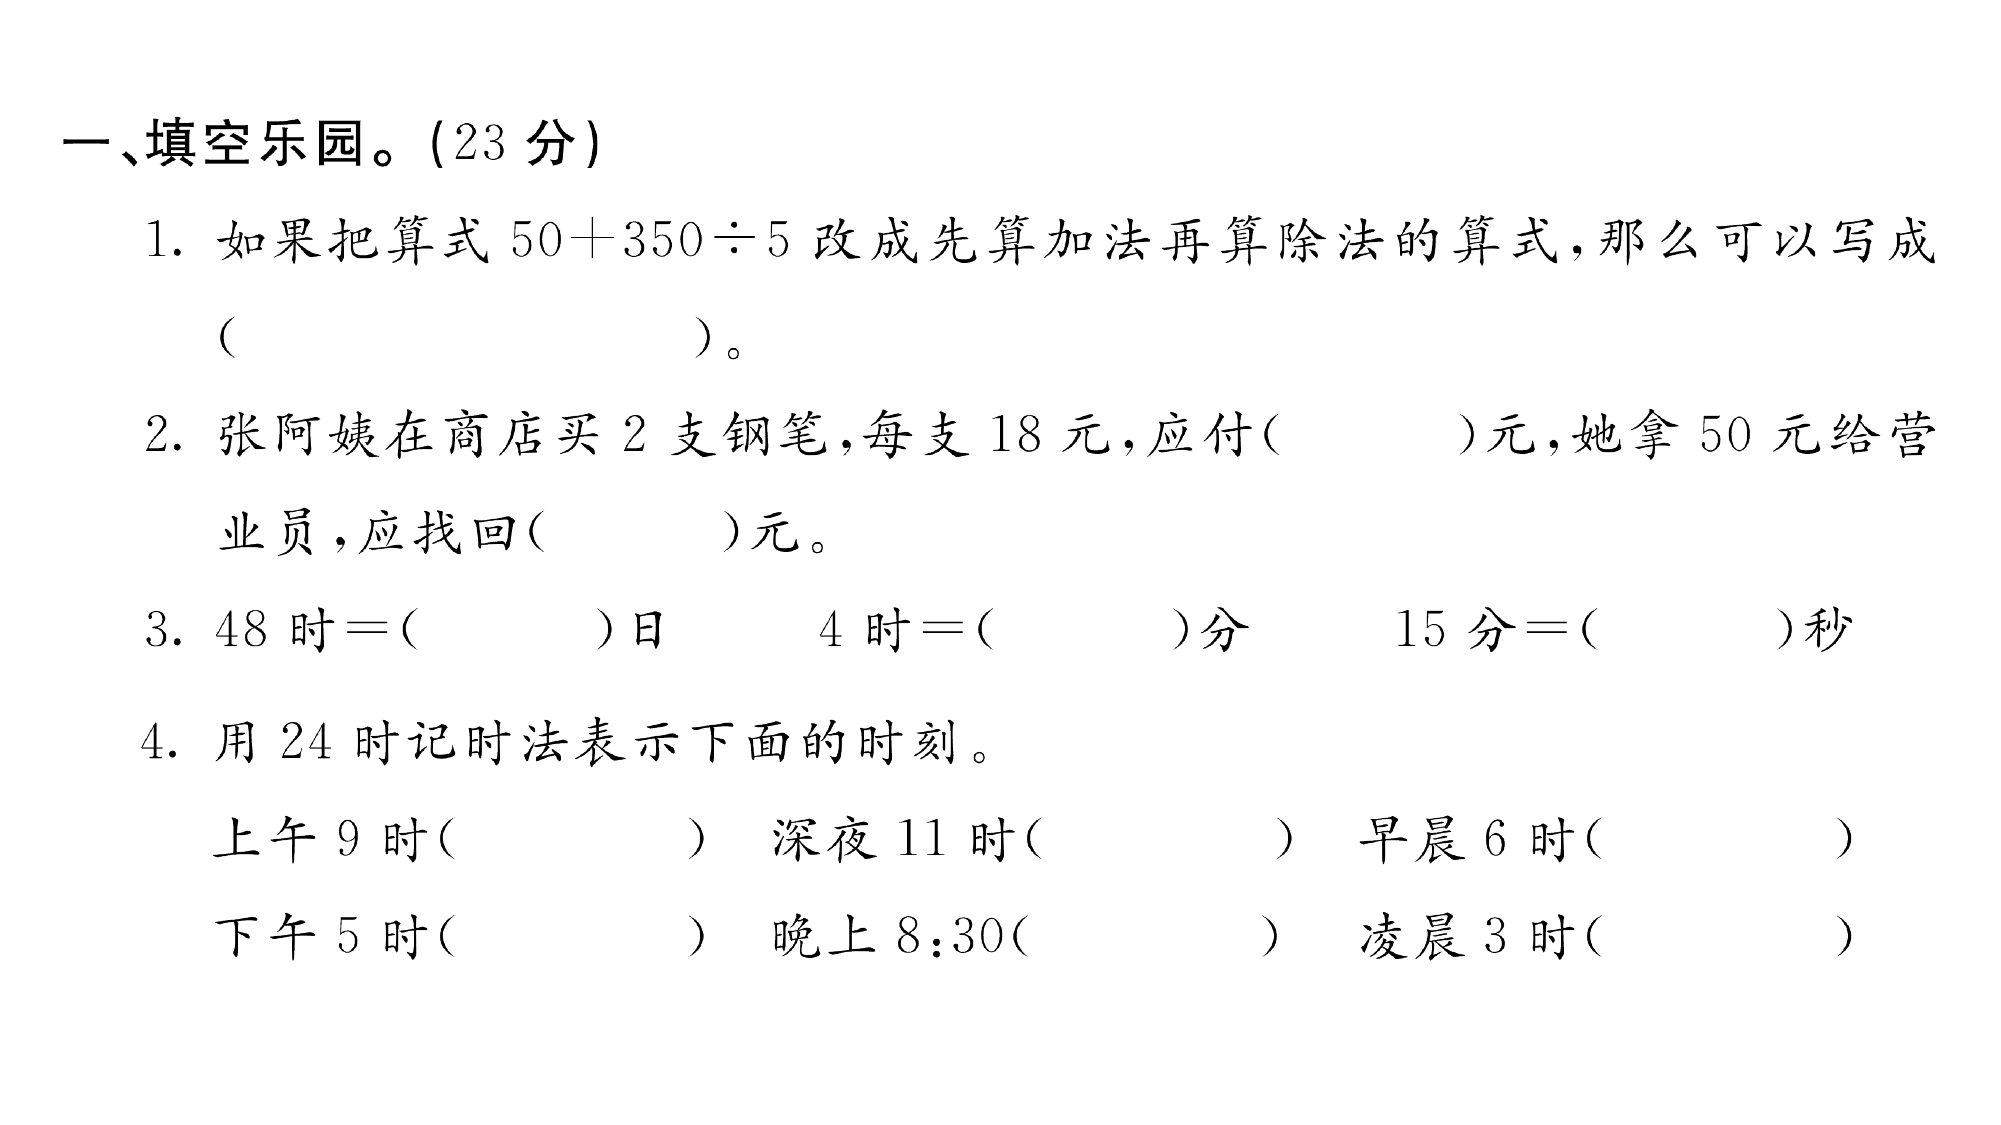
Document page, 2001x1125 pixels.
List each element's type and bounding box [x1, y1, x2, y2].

picture [58, 106, 1949, 681]
picture [133, 692, 1957, 988]
